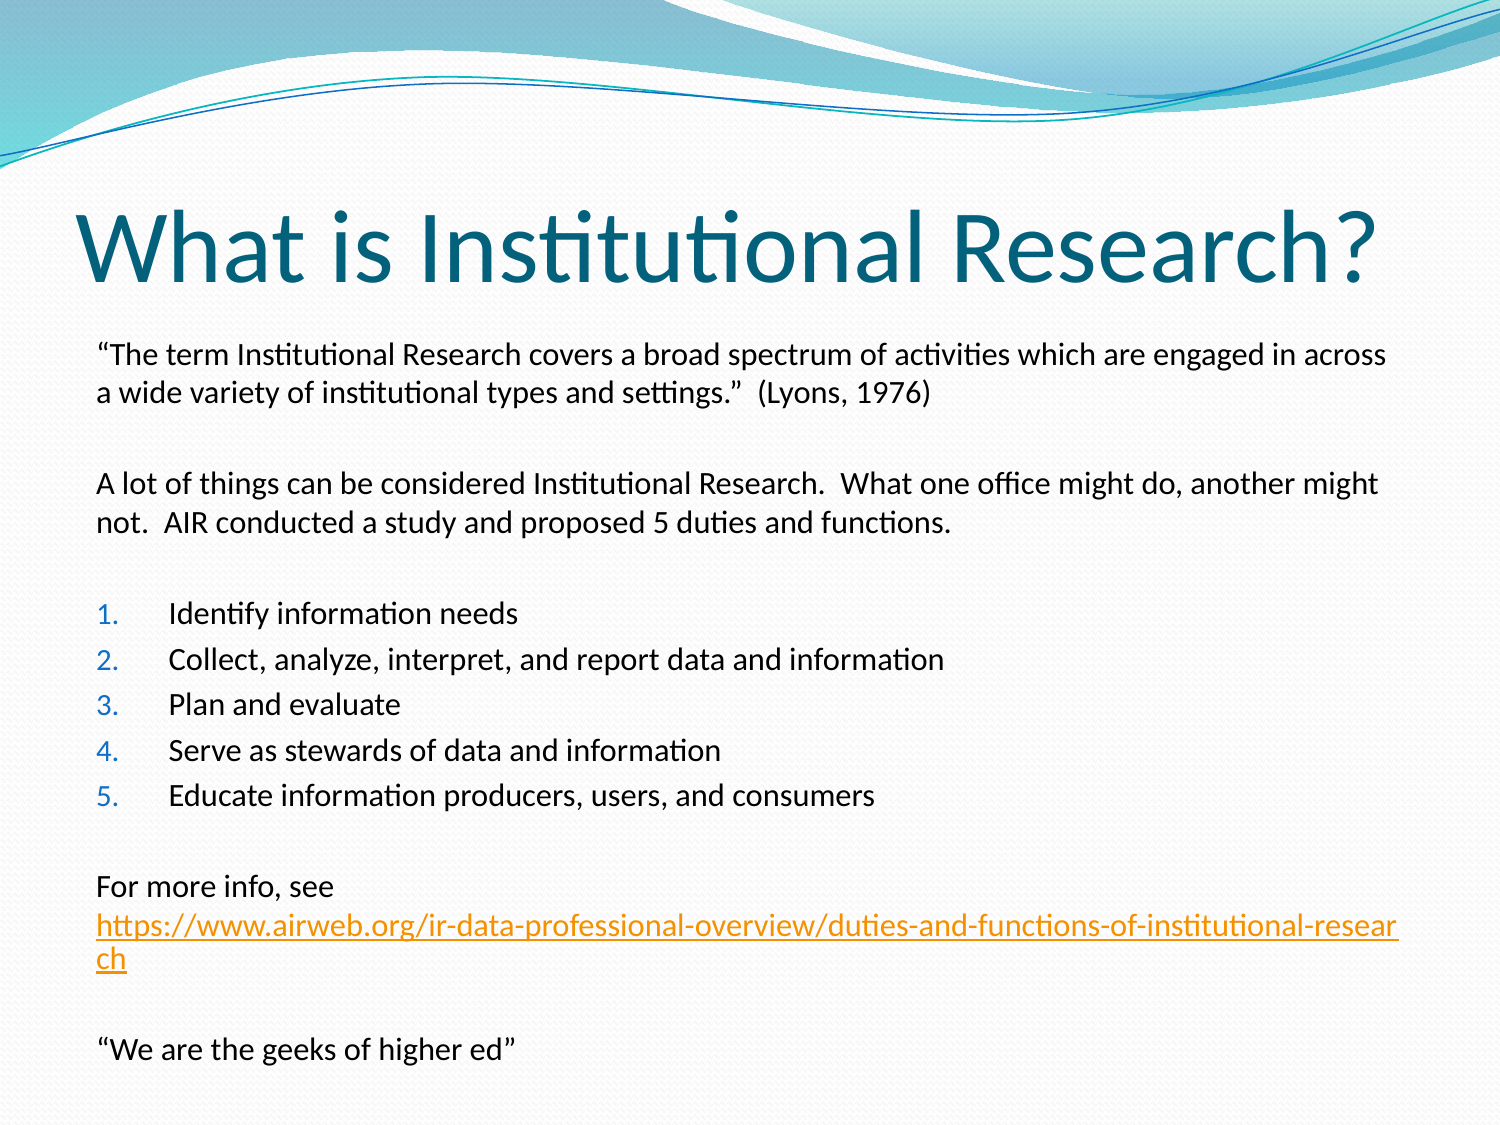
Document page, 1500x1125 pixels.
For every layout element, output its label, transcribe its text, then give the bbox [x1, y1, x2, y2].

title What is Institutional Research? [75, 115, 1425, 303]
list “The term Institutional Research covers a broad spectrum of activities which are engaged in across a wide variety of institutional types and settings.” (Lyons, 1976) A lot of things can be considered Institutional Research. What one office might do, another might not. AIR conducted a study and proposed 5 duties and functions. Identify information needs Collect, analyze, interpret, and report data and information Plan and evaluate Serve as stewards of data and information Educate information producers, users, and consumers For more info, see https://www.airweb.org/ir-data-professional-overview/duties-and-functions-of-institutional-research “We are the geeks of higher ed” [75, 324, 1425, 1045]
